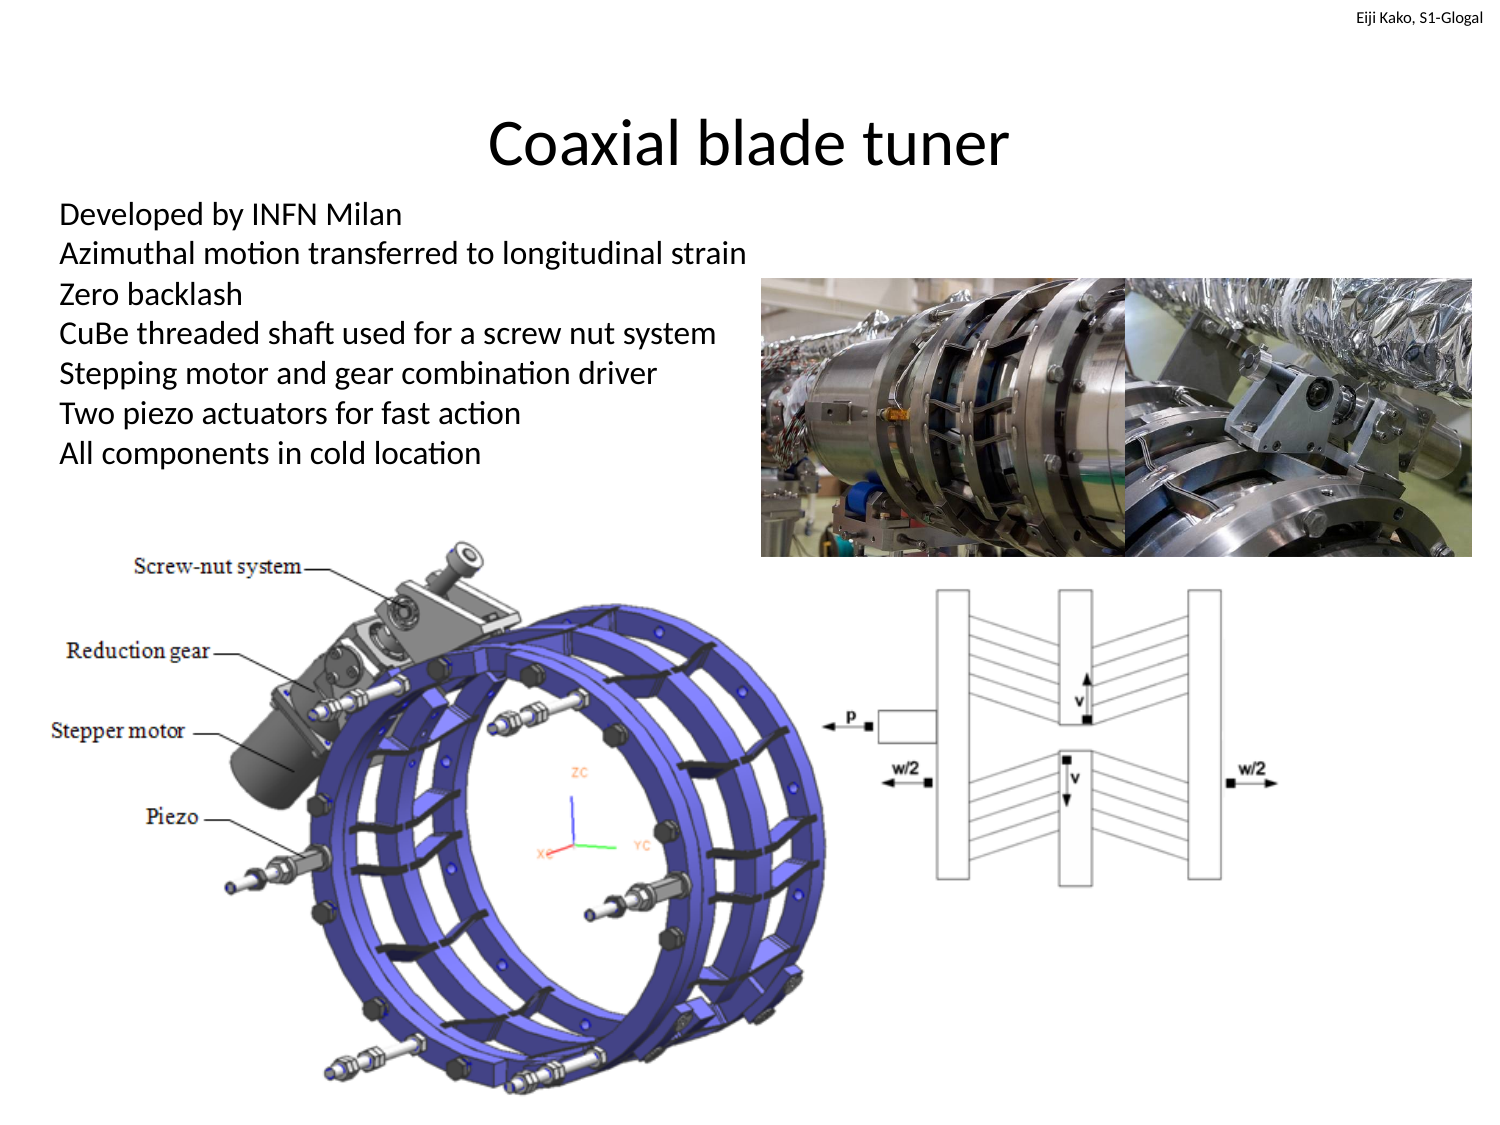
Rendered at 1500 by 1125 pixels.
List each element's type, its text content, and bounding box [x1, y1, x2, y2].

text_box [761, 278, 1472, 557]
title Coaxial blade tuner [75, 45, 1425, 233]
text_box Developed by INFN Milan Azimuthal motion transferred to longitudinal strain Zero backlash CuBe threaded shaft used for a screw nut system Stepping motor and gear combination driver Two piezo actuators for fast action All components in cold location [44, 184, 764, 479]
picture [29, 530, 1294, 1107]
text_box Eiji Kako, S1-Glogal [1341, 0, 1499, 35]
